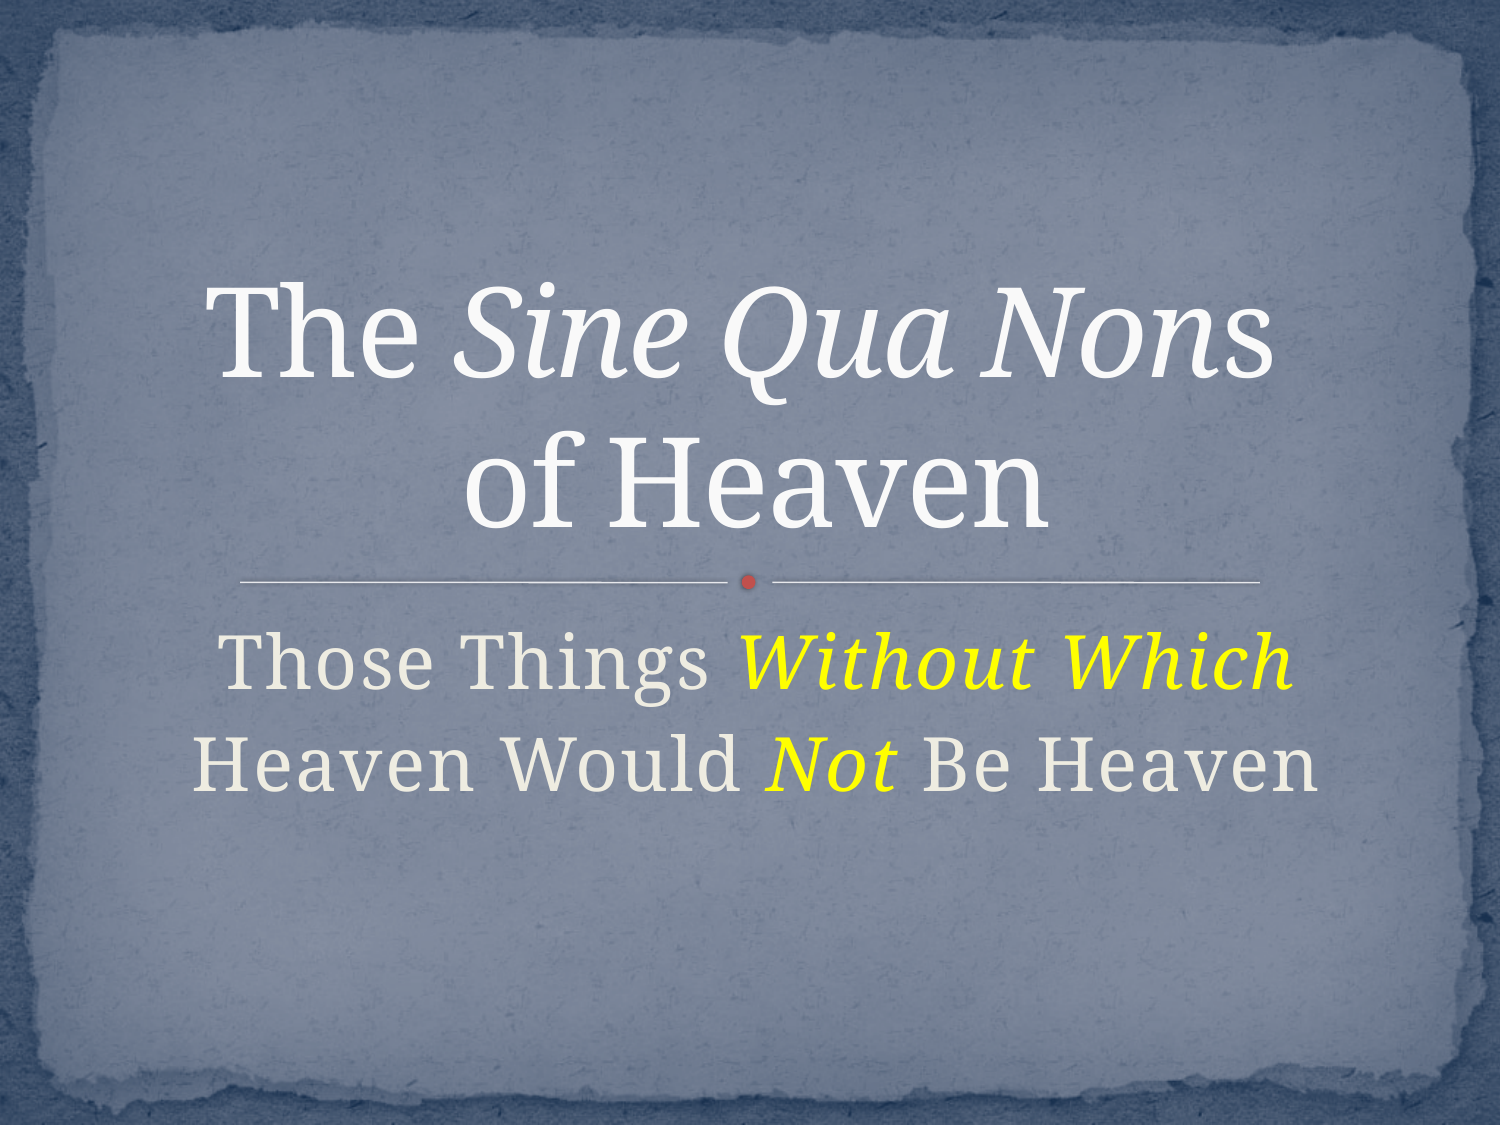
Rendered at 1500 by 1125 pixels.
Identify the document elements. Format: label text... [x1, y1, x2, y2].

subtitle Those Things Without Which Heaven Would Not Be Heaven [75, 606, 1438, 795]
title The Sine Qua Nons of Heaven [74, 235, 1438, 561]
